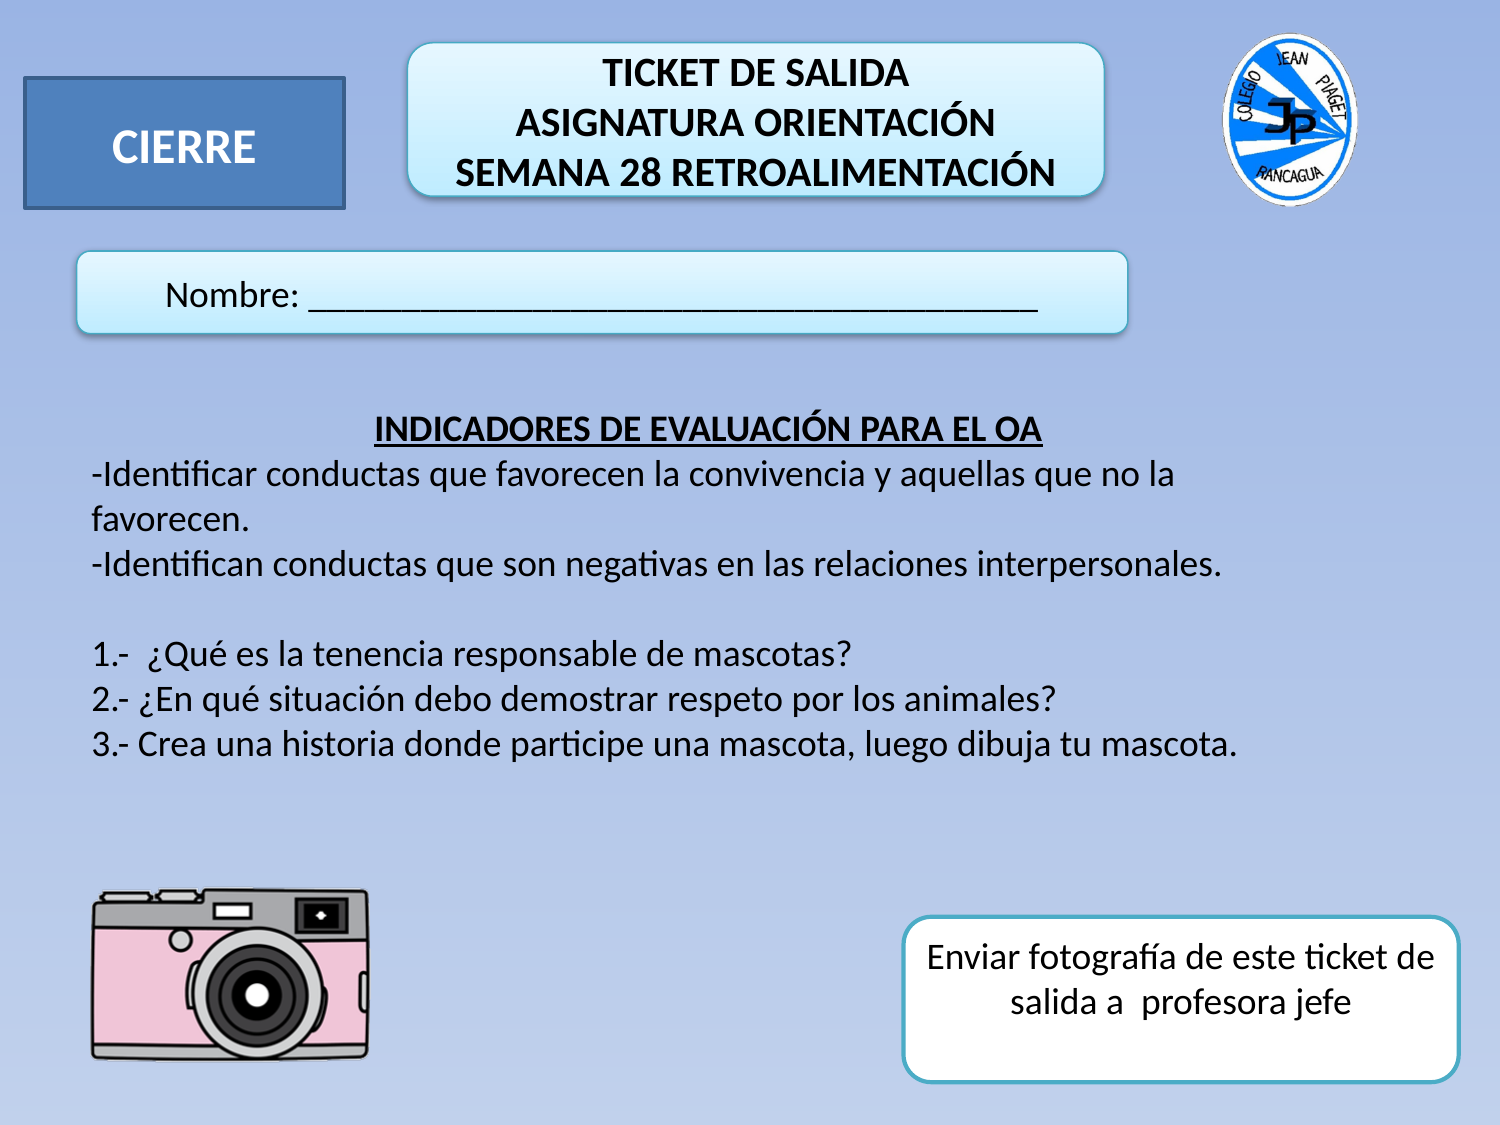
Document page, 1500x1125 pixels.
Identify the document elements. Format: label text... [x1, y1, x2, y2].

text_box INDICADORES DE EVALUACIÓN PARA EL OA -Identificar conductas que favorecen la convivencia y aquellas que no la favorecen. -Identifican conductas que son negativas en las relaciones interpersonales. 1.- ¿Qué es la tenencia responsable de mascotas? 2.- ¿En qué situación debo demostrar respeto por los animales? 3.- Crea una historia donde participe una mascota, luego dibuja tu mascota. [76, 397, 1341, 817]
picture [1189, 30, 1397, 209]
picture [24, 758, 435, 1125]
text_box Nombre: _______________________________________ [75, 250, 1129, 335]
text_box CIERRE [23, 76, 346, 210]
text_box Enviar fotografía de este ticket de salida a profesora jefe [901, 914, 1461, 1085]
text_box TICKET DE SALIDA ASIGNATURA ORIENTACIÓN SEMANA 28 RETROALIMENTACIÓN [406, 41, 1106, 198]
